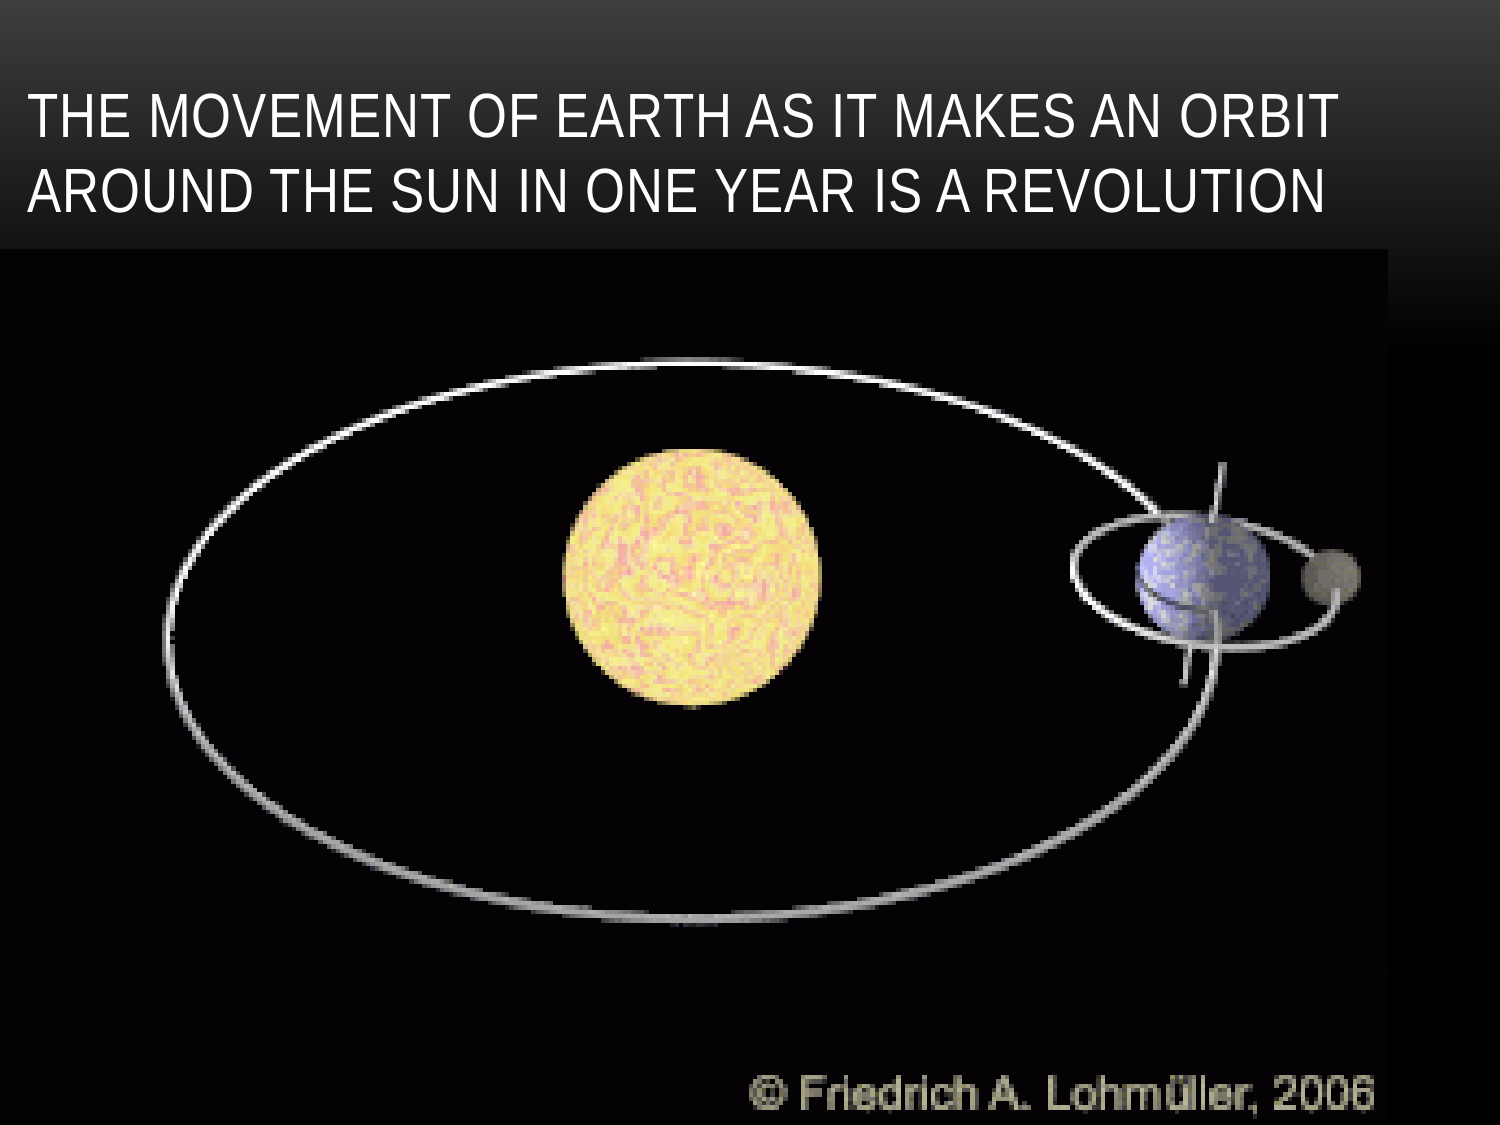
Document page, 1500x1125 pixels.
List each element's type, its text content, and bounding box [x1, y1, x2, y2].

picture [0, 0, 1500, 1125]
title The movement of earth as it makes an orbit around the sun in one year is a revolution [12, 45, 1475, 233]
